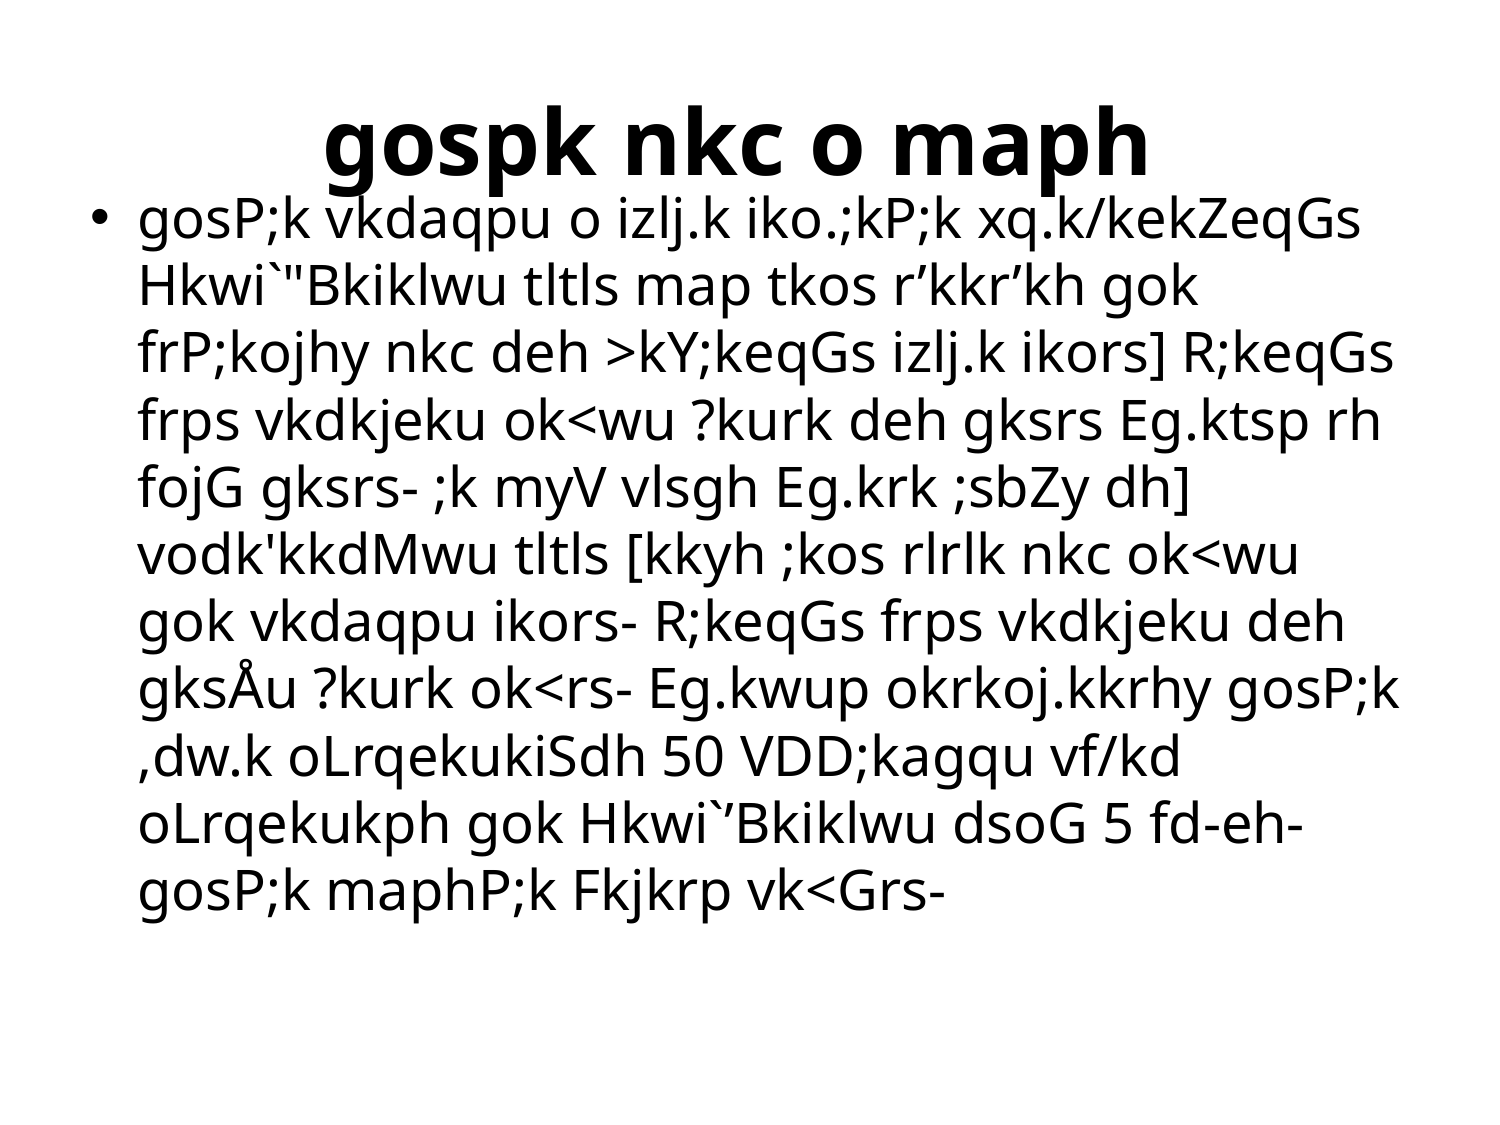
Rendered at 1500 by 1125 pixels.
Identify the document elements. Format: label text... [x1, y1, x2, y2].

title gospk nkc o maph [75, 45, 1425, 174]
list gosP;k vkdaqpu o izlj.k iko.;kP;k xq.k/kekZeqGs Hkwi`"Bkiklwu tltls map tkos r’kkr’kh gok frP;kojhy nkc deh >kY;keqGs izlj.k ikors] R;keqGs frps vkdkjeku ok<wu ?kurk deh gksrs Eg.ktsp rh fojG gksrs- ;k myV vlsgh Eg.krk ;sbZy dh] vodk'kkdMwu tltls [kkyh ;kos rlrlk nkc ok<wu gok vkdaqpu ikors- R;keqGs frps vkdkjeku deh gksÅu ?kurk ok<rs- Eg.kwup okrkoj.kkrhy gosP;k ,dw.k oLrqekukiSdh 50 VDD;kagqu vf/kd oLrqekukph gok Hkwi`’Bkiklwu dsoG 5 fd-eh- gosP;k maphP;k Fkjkrp vk<Grs- [75, 174, 1425, 1005]
